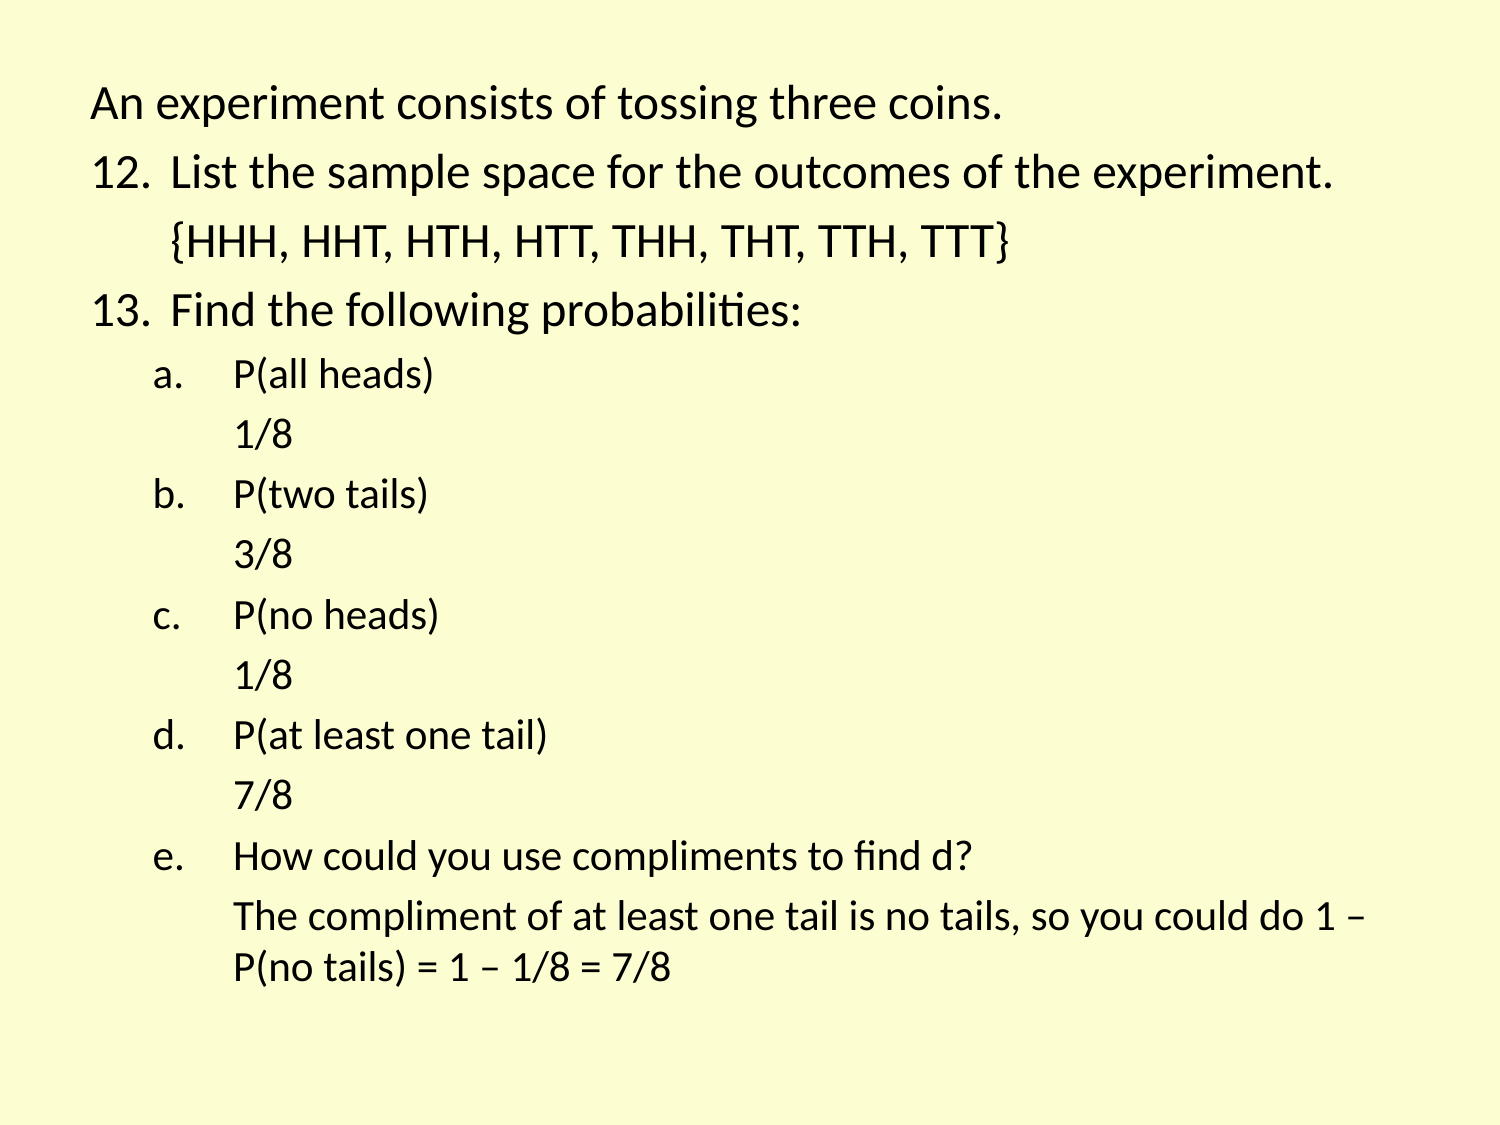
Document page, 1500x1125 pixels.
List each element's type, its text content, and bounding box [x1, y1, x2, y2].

list An experiment consists of tossing three coins. List the sample space for the outcomes of the experiment. {HHH, HHT, HTH, HTT, THH, THT, TTH, TTT} Find the following probabilities: P(all heads) 1/8 b. P(two tails) 3/8 P(no heads) 1/8 P(at least one tail) 7/8 How could you use compliments to find d? The compliment of at least one tail is no tails, so you could do 1 – P(no tails) = 1 – 1/8 = 7/8 [75, 62, 1425, 1005]
